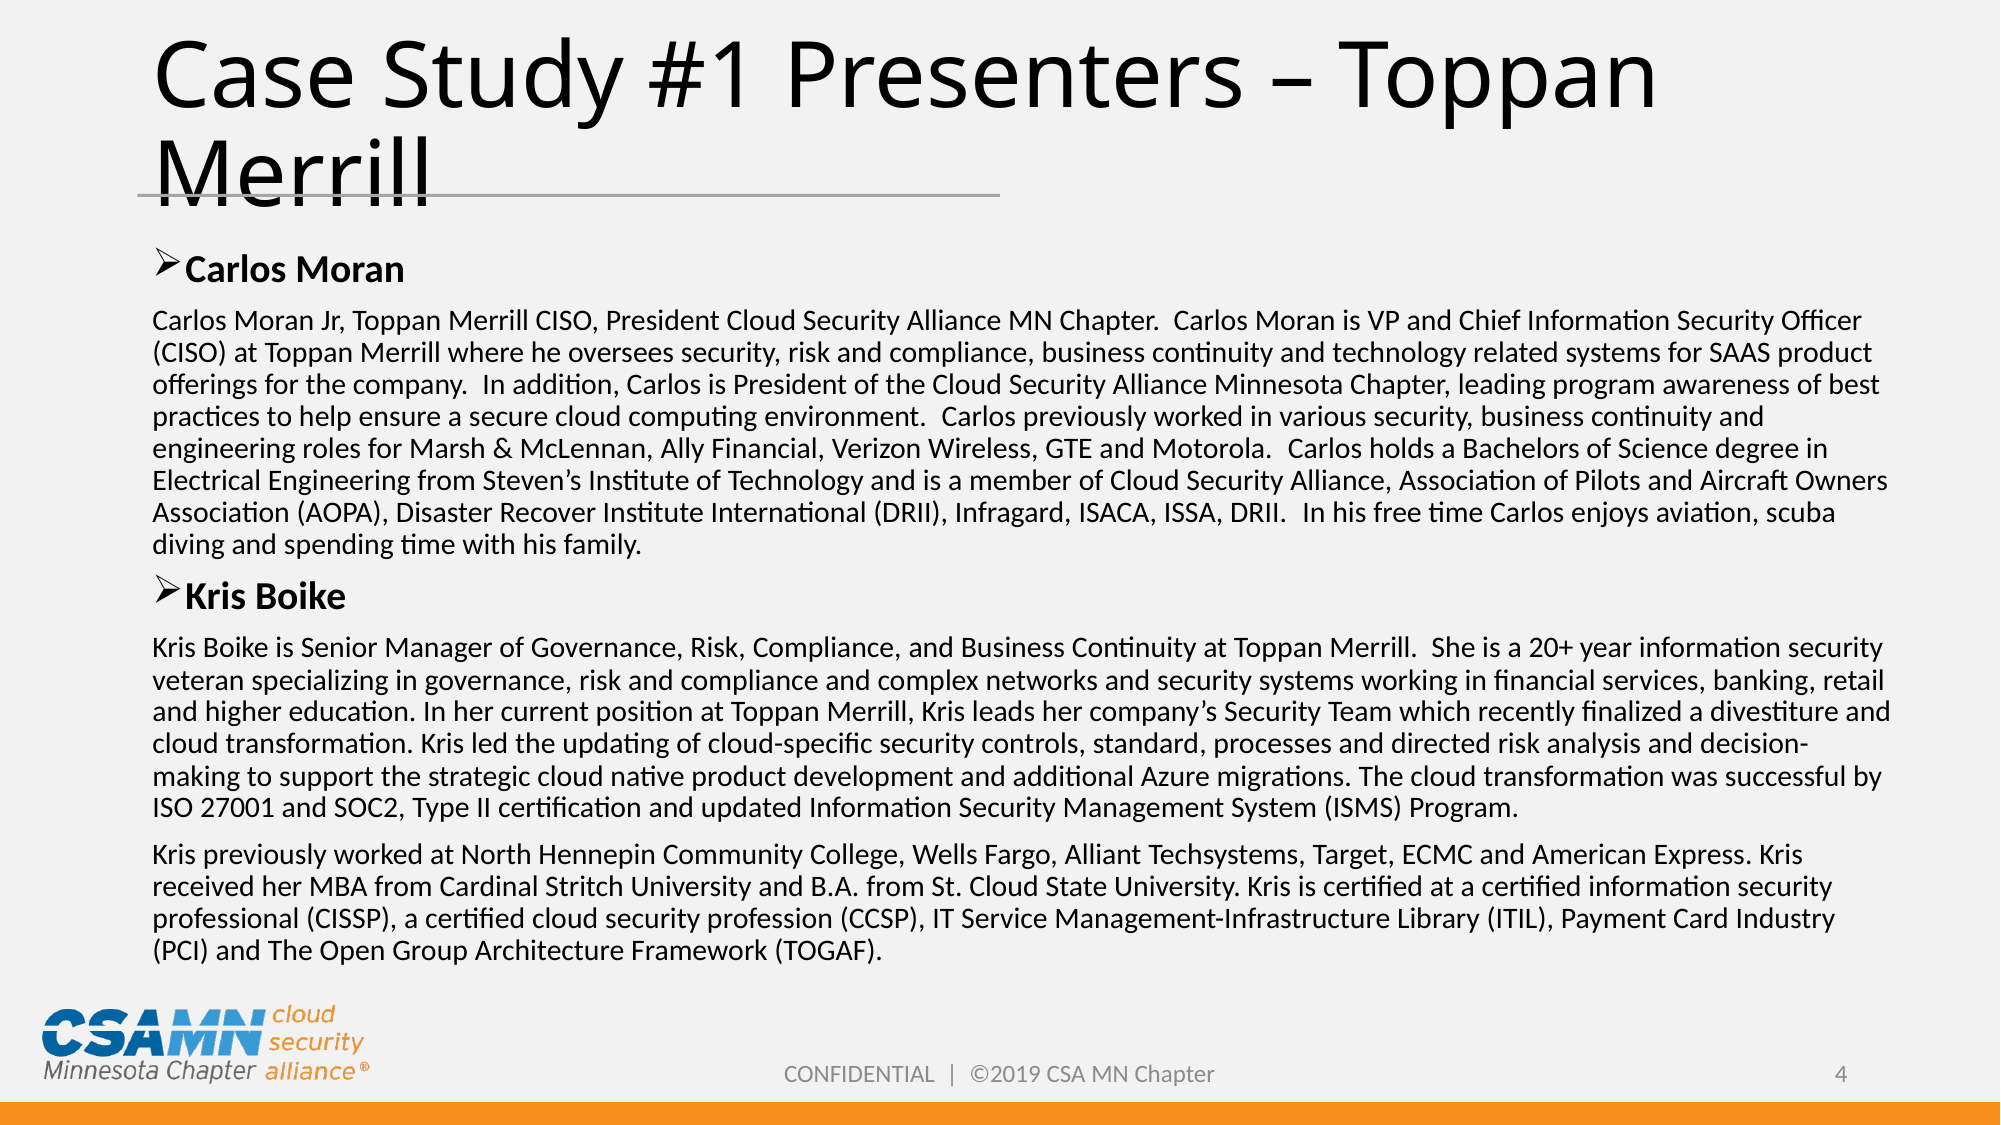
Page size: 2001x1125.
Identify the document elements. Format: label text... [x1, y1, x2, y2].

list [34, 998, 373, 1088]
text_box [0, 1102, 2000, 1125]
text_box Carlos Moran Carlos Moran Jr, Toppan Merrill CISO, President Cloud Security Alliance MN Chapter. Carlos Moran is VP and Chief Information Security Officer (CISO) at Toppan Merrill where he oversees security, risk and compliance, business continuity and technology related systems for SAAS product offerings for the company. In addition, Carlos is President of the Cloud Security Alliance Minnesota Chapter, leading program awareness of best practices to help ensure a secure cloud computing environment. Carlos previously worked in various security, business continuity and engineering roles for Marsh & McLennan, Ally Financial, Verizon Wireless, GTE and Motorola. Carlos holds a Bachelors of Science degree in Electrical Engineering from Steven’s Institute of Technology and is a member of Cloud Security Alliance, Association of Pilots and Aircraft Owners Association (AOPA), Disaster Recover Institute International (DRII), Infragard, ISACA, ISSA, DRII. In his free time Carlos enjoys aviation, scuba diving and spending time with his family. Kris Boike Kris Boike is Senior Manager of Governance, Risk, Compliance, and Business Continuity at Toppan Merrill. She is a 20+ year information security veteran specializing in governance, risk and compliance and complex networks and security systems working in financial services, banking, retail and higher education. In her current position at Toppan Merrill, Kris leads her company’s Security Team which recently finalized a divestiture and cloud transformation. Kris led the updating of cloud-specific security controls, standard, processes and directed risk analysis and decision-making to support the strategic cloud native product development and additional Azure migrations. The cloud transformation was successful by ISO 27001 and SOC2, Type II certification and updated Information Security Management System (ISMS) Program. Kris previously worked at North Hennepin Community College, Wells Fargo, Alliant Techsystems, Target, ECMC and American Express. Kris received her MBA from Cardinal Stritch University and B.A. from St. Cloud State University. Kris is certified at a certified information security professional (CISSP), a certified cloud security profession (CCSP), IT Service Management-Infrastructure Library (ITIL), Payment Card Industry (PCI) and The Open Group Architecture Framework (TOGAF). [137, 240, 1910, 983]
footer CONFIDENTIAL | ©2019 CSA MN Chapter [662, 1042, 1338, 1102]
title Case Study #1 Presenters – Toppan Merrill [137, 59, 1863, 196]
slide_number 4 [1412, 1042, 1863, 1102]
